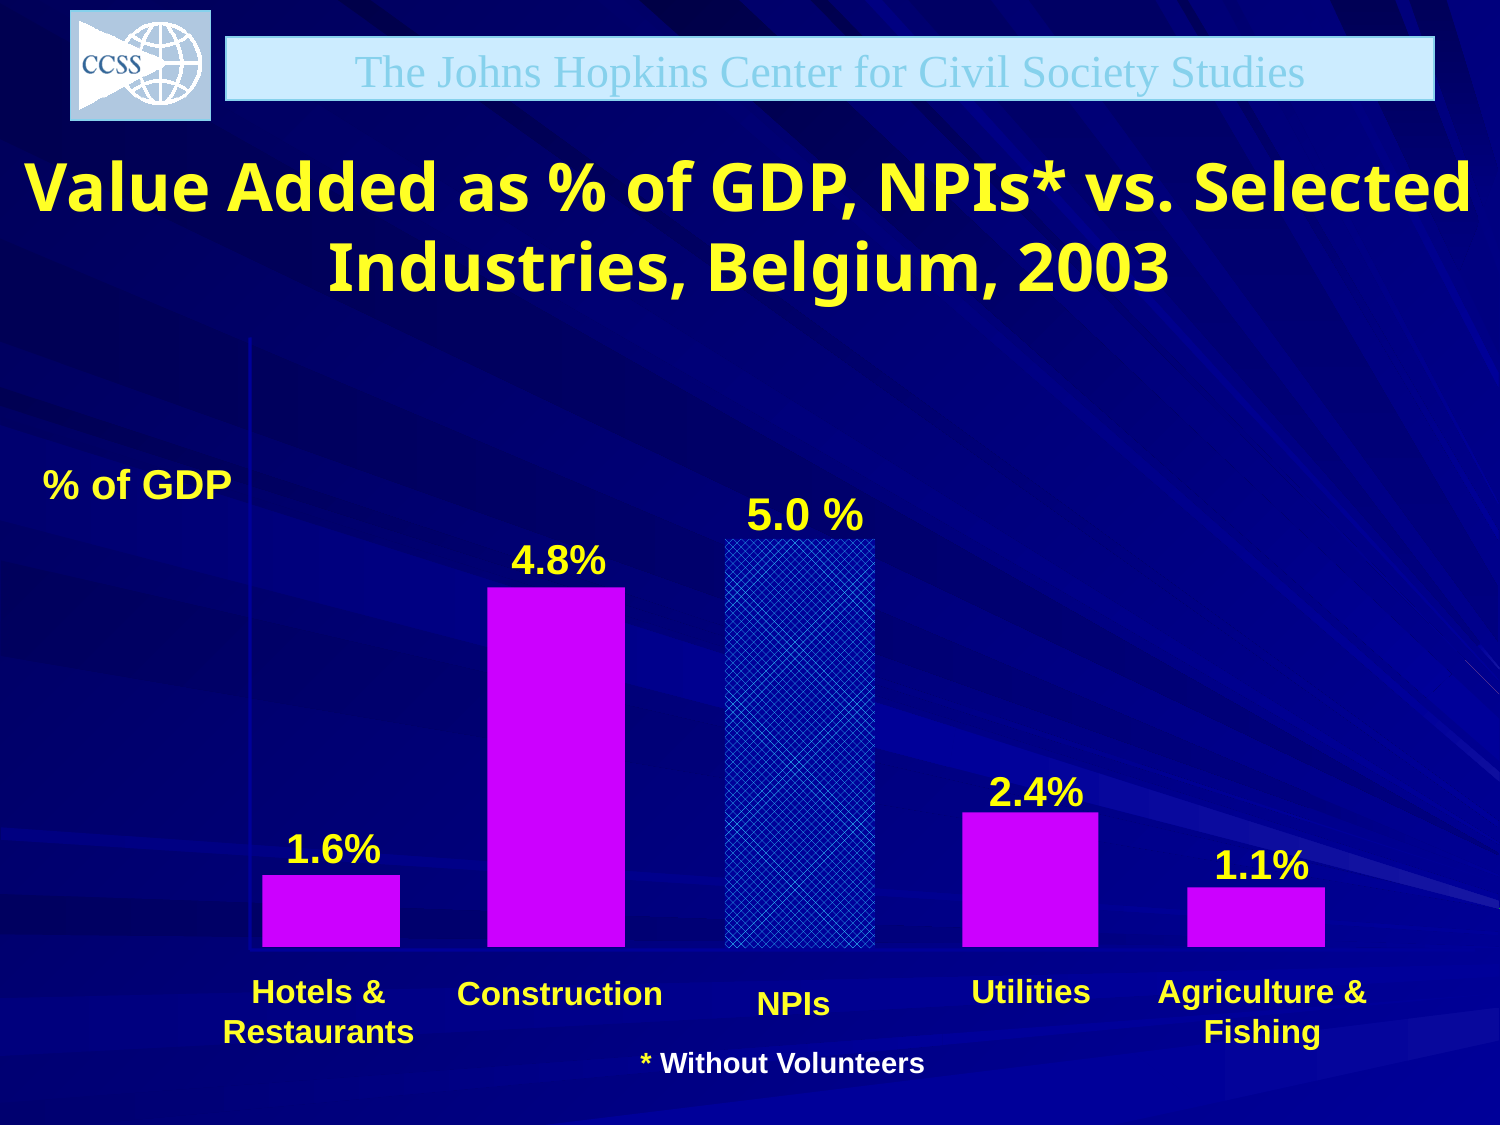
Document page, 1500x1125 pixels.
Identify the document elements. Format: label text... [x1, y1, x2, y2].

text_box Value Added as % of GDP, NPIs* vs. Selected Industries, Belgium, 2003 [0, 137, 1500, 313]
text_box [262, 477, 1326, 949]
text_box * Without Volunteers [625, 1067, 941, 1088]
text_box % of GDP [0, 450, 275, 515]
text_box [71, 12, 1435, 119]
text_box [187, 962, 1388, 1058]
